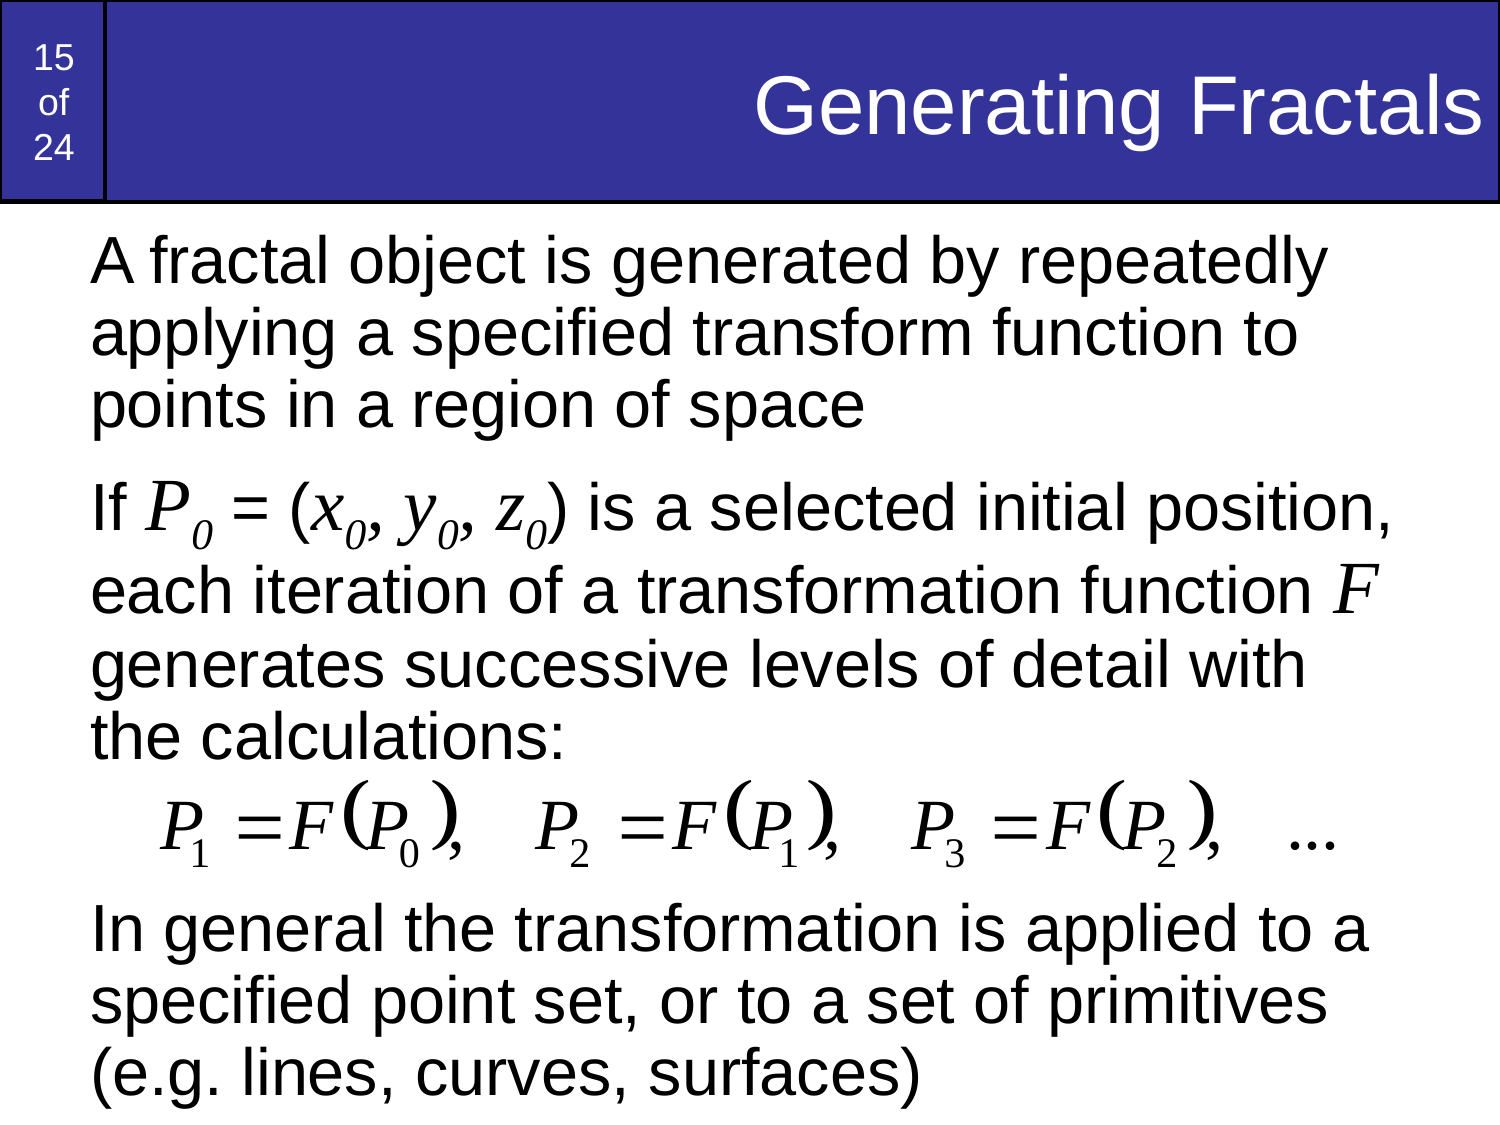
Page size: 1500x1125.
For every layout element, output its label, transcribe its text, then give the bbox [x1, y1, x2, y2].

list A fractal object is generated by repeatedly applying a specified transform function to points in a region of space If P0 = (x0, y0, z0) is a selected initial position, each iteration of a transformation function F generates successive levels of detail with the calculations: In general the transformation is applied to a specified point set, or to a set of primitives (e.g. lines, curves, surfaces) [74, 218, 1426, 1125]
title Generating Fractals [103, 0, 1500, 204]
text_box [146, 777, 1349, 886]
